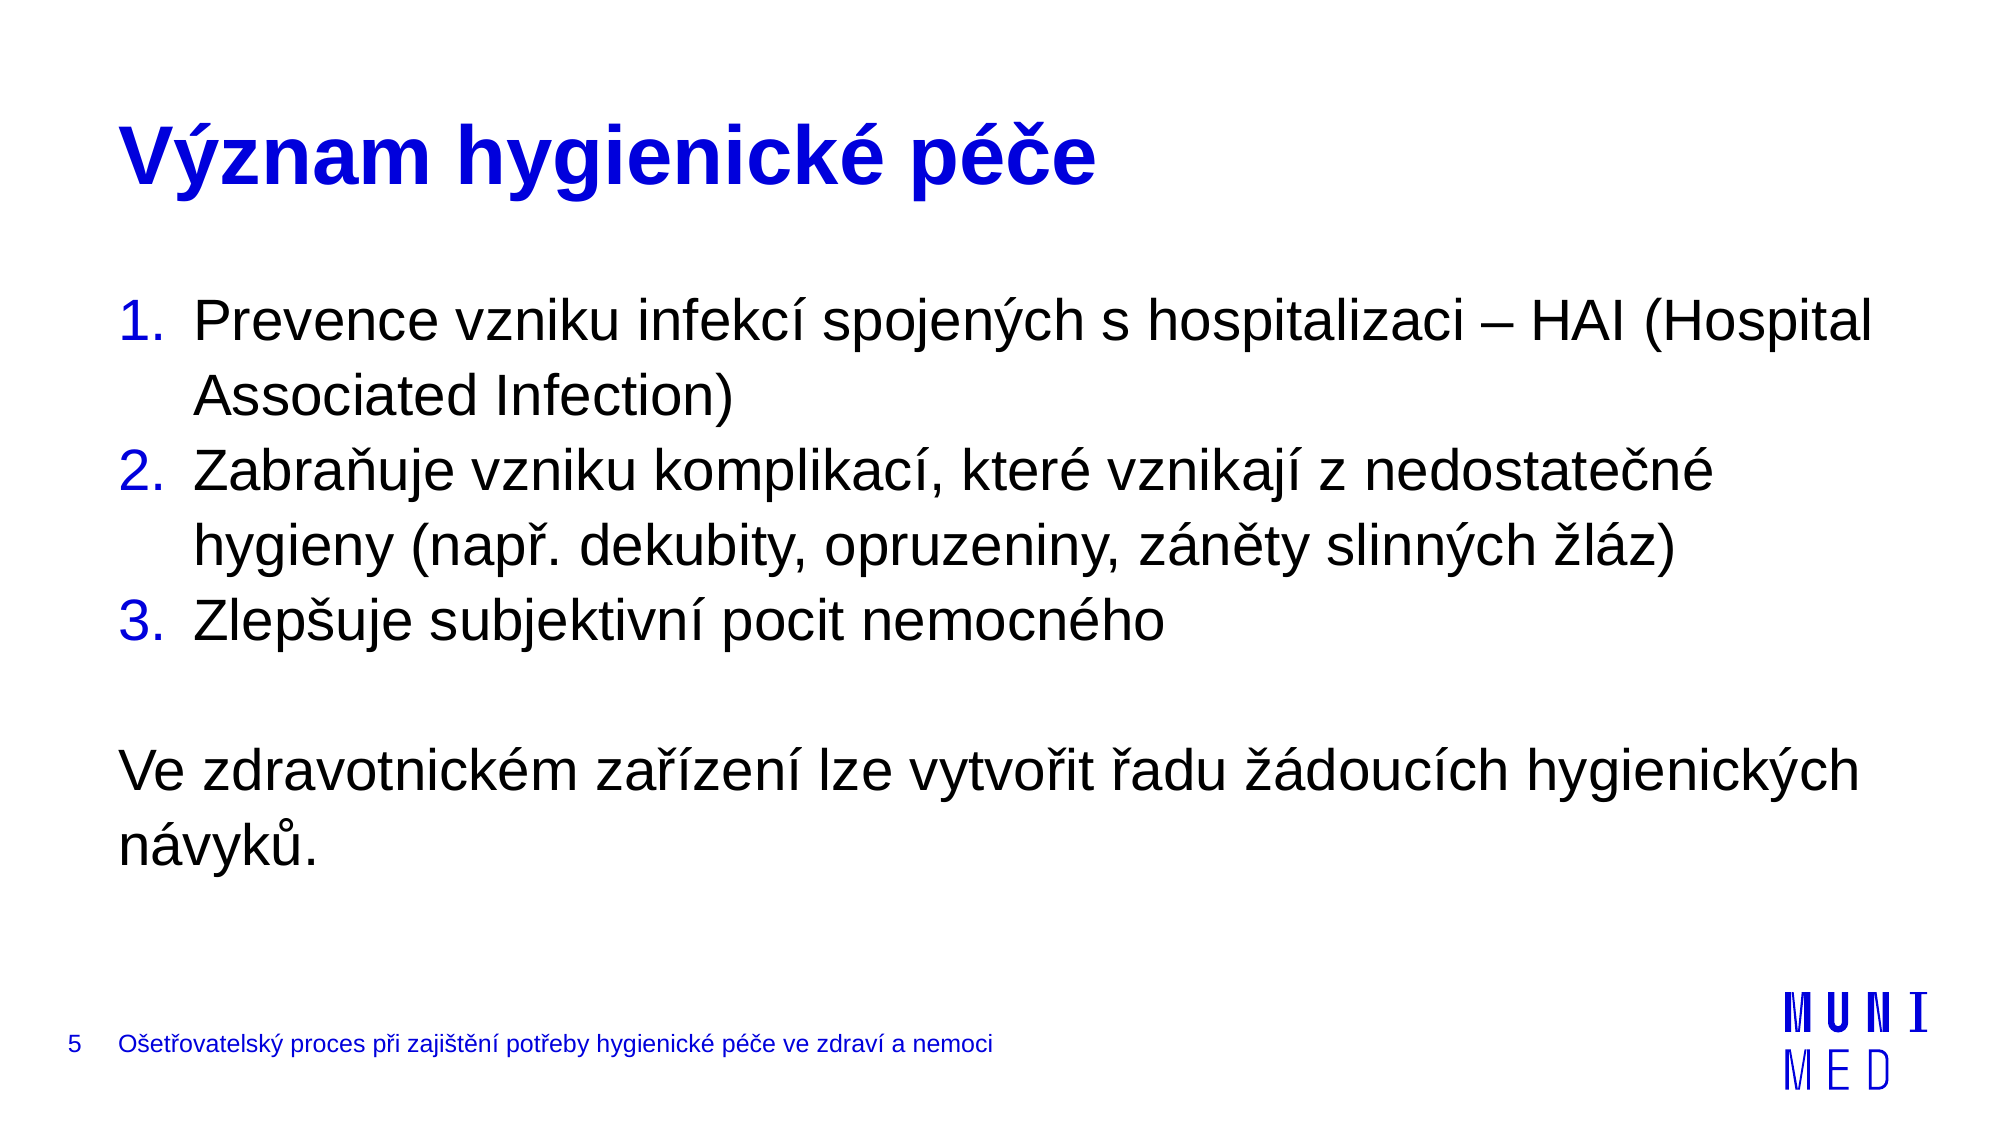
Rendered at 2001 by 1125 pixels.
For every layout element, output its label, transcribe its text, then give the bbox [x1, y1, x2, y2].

title Význam hygienické péče [118, 118, 1883, 193]
slide_number 5 [67, 1021, 110, 1063]
list Prevence vzniku infekcí spojených s hospitalizaci – HAI (Hospital Associated Infection) Zabraňuje vzniku komplikací, které vznikají z nedostatečné hygieny (např. dekubity, opruzeniny, záněty slinných žláz) Zlepšuje subjektivní pocit nemocného Ve zdravotnickém zařízení lze vytvořit řadu žádoucích hygienických návyků. [118, 277, 1883, 957]
footer Ošetřovatelský proces při zajištění potřeby hygienické péče ve zdraví a nemoci [118, 1021, 1418, 1063]
